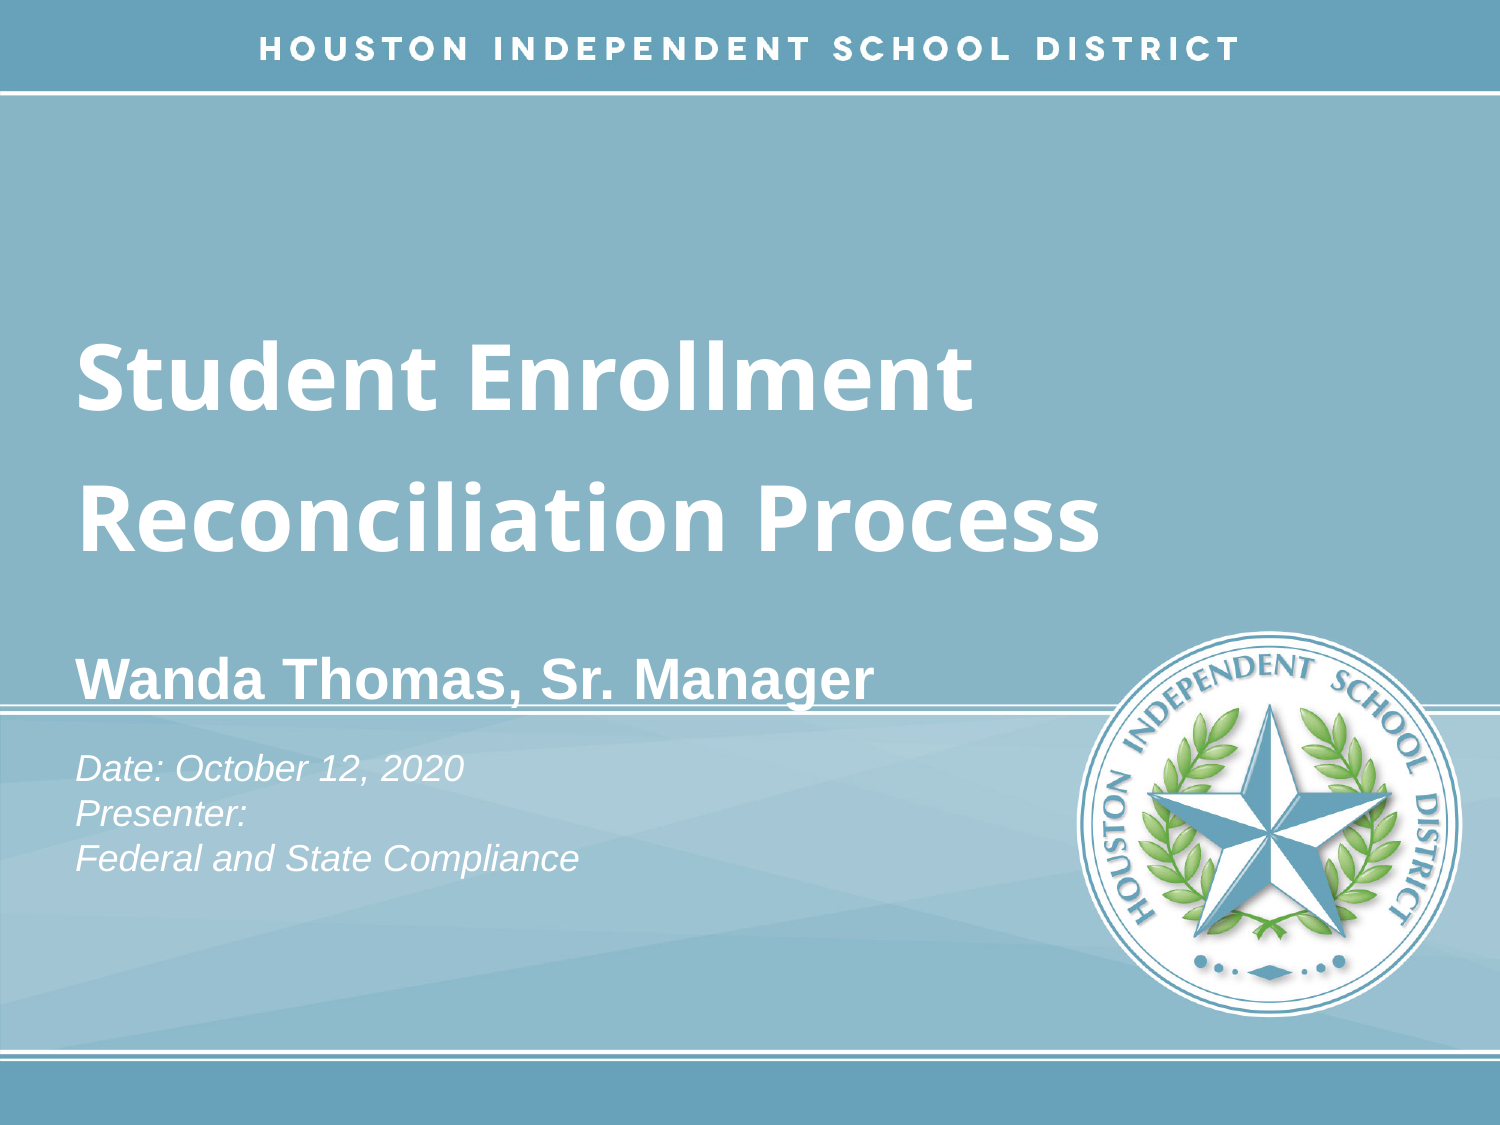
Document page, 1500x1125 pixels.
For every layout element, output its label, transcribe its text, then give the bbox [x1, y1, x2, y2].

picture [0, 0, 1500, 1125]
title Student Enrollment Reconciliation Process Wanda Thomas, Sr. Manager [75, 144, 1350, 519]
text_box Date: October 12, 2020 Presenter: Federal and State Compliance [75, 743, 868, 985]
